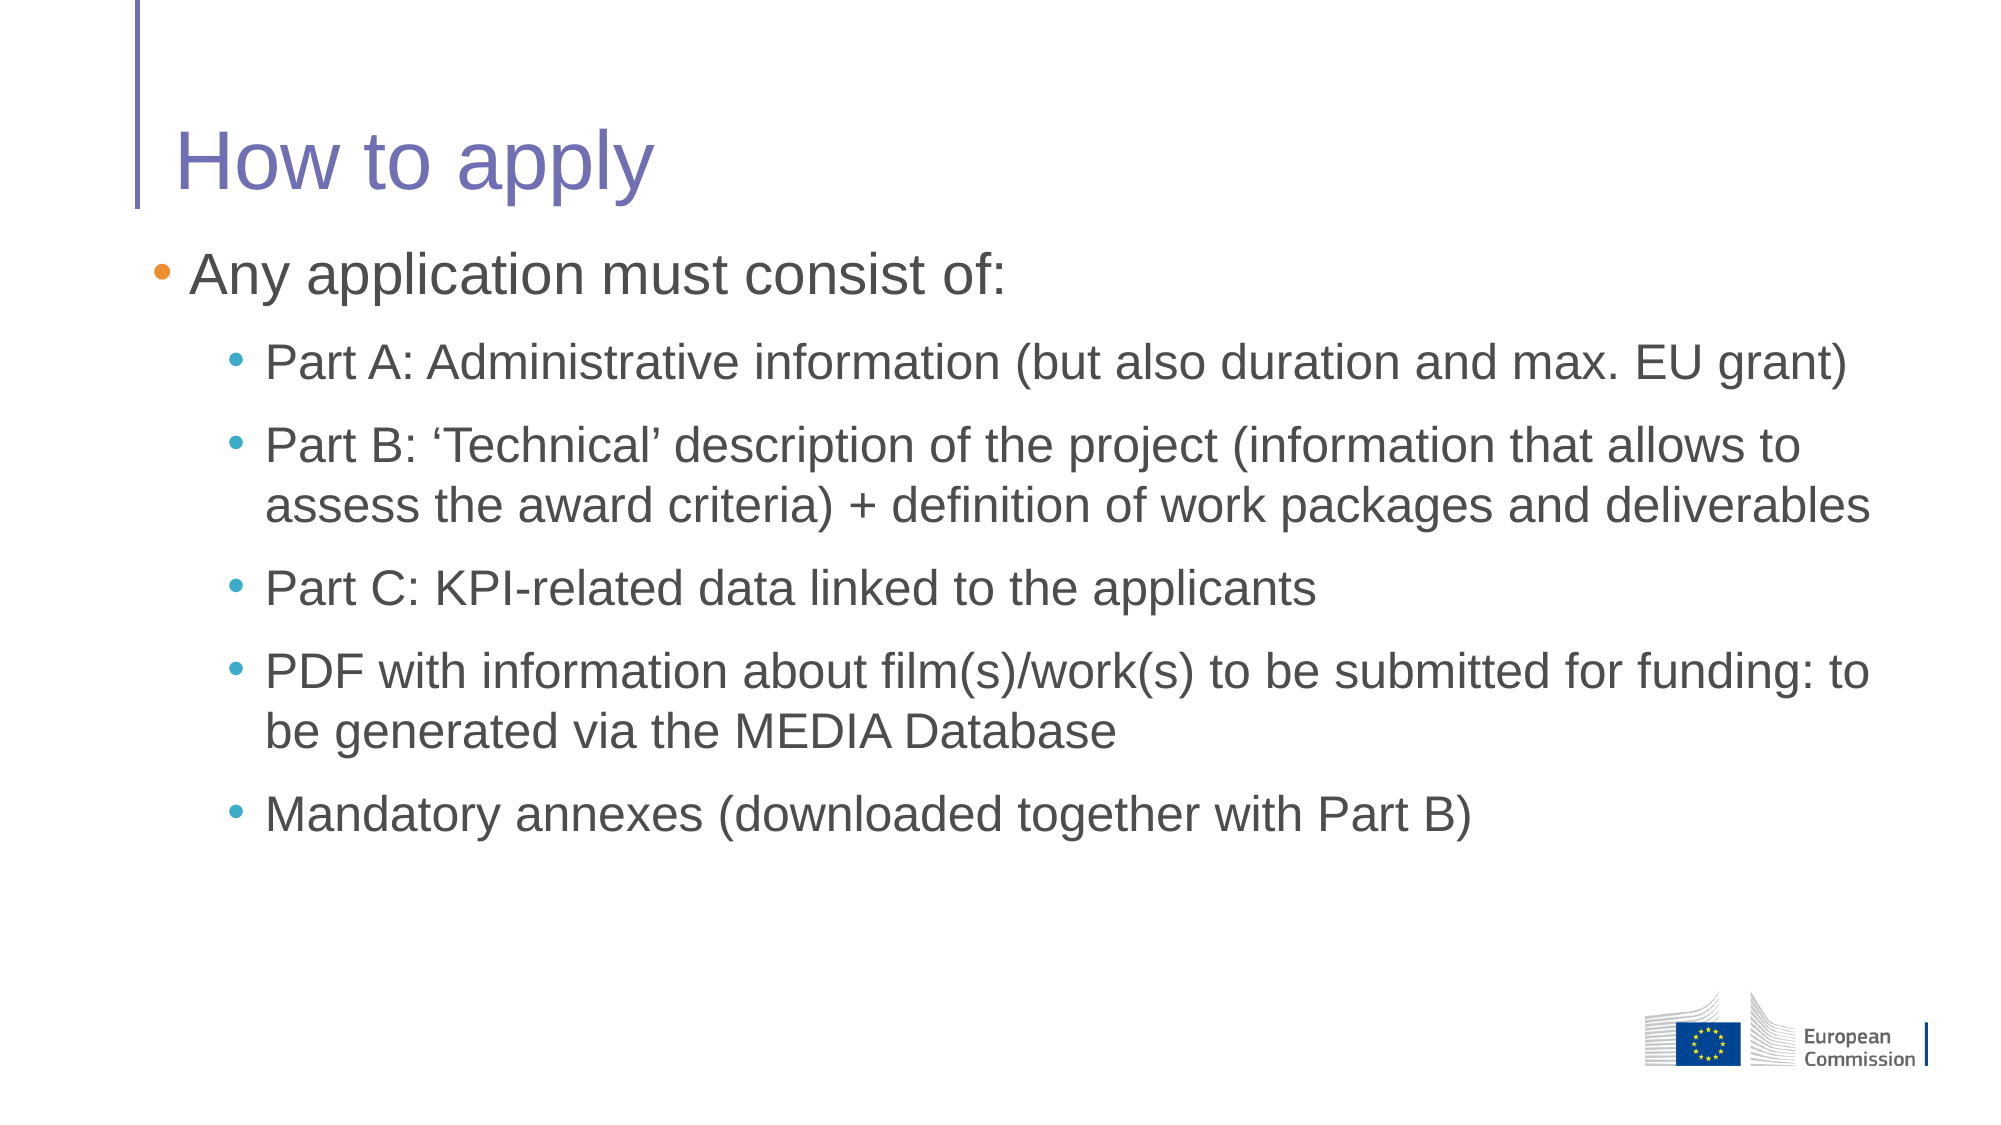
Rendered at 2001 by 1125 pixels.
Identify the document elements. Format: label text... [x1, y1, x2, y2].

picture [1645, 991, 1928, 1066]
title How to apply [159, 79, 1885, 208]
list Any application must consist of: Part A: Administrative information (but also duration and max. EU grant) Part B: ‘Technical’ description of the project (information that allows to assess the award criteria) + definition of work packages and deliverables Part C: KPI-related data linked to the applicants PDF with information about film(s)/work(s) to be submitted for funding: to be generated via the MEDIA Database Mandatory annexes (downloaded together with Part B) [137, 228, 1927, 937]
